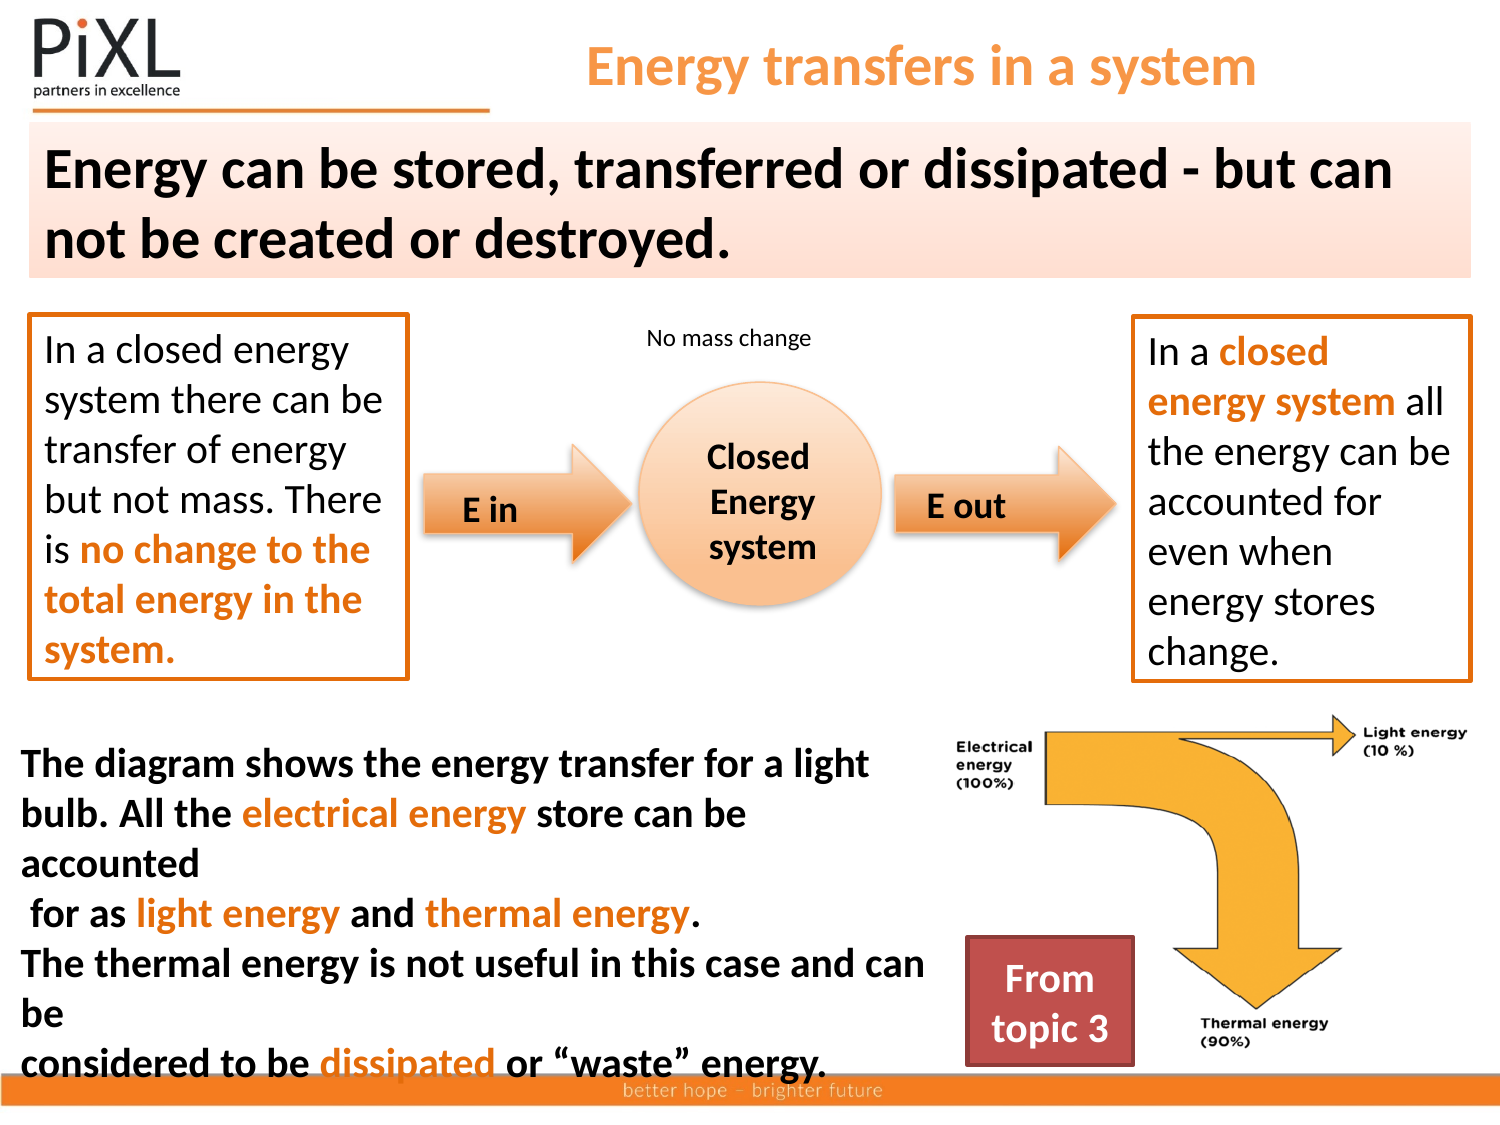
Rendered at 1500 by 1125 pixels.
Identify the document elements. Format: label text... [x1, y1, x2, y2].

text_box Energy can be stored, transferred or dissipated - but can not be created or destroyed. [29, 122, 1471, 278]
title Energy transfers in a system [177, 8, 1500, 117]
text_box E out [911, 473, 1037, 534]
text_box Closed Energy system [679, 424, 847, 575]
text_box In a closed energy system there can be transfer of energy but not mass. There is no change to the total energy in the system. [29, 314, 408, 680]
text_box E in [447, 477, 602, 538]
picture [0, 0, 1500, 1125]
text_box [894, 474, 911, 534]
text_box [1037, 445, 1117, 562]
text_box [423, 443, 633, 535]
text_box [571, 538, 599, 565]
text_box In a closed energy system all the energy can be accounted for even when energy stores change. [1132, 316, 1471, 682]
text_box The diagram shows the energy transfer for a light bulb. All the electrical energy store can be accounted for as light energy and thermal energy. The thermal energy is not useful in this case and can be considered to be dissipated or “waste” energy. [5, 728, 951, 1094]
text_box No mass change [631, 314, 845, 360]
text_box [638, 381, 882, 606]
